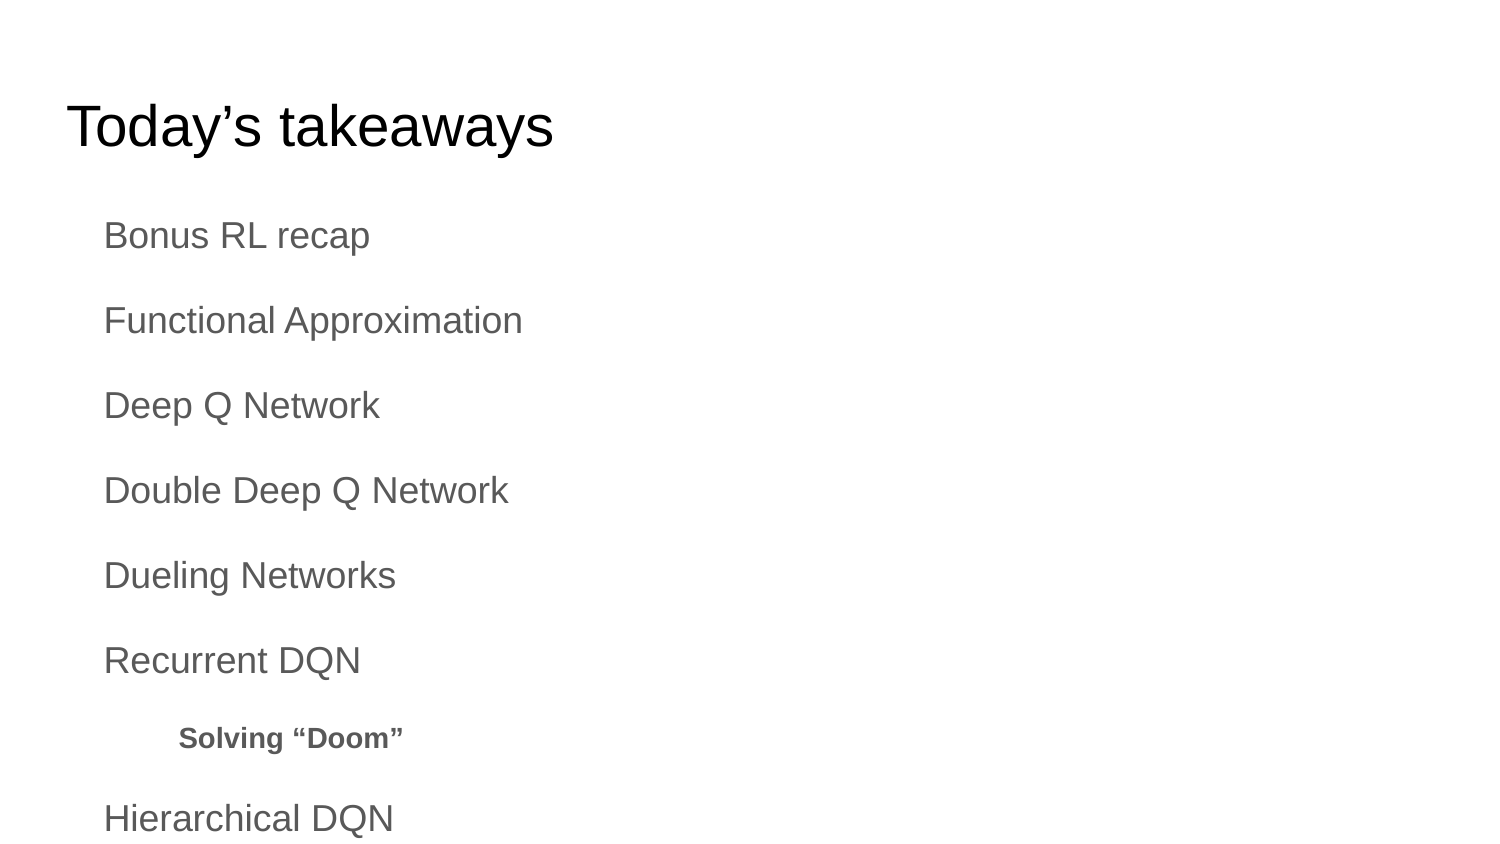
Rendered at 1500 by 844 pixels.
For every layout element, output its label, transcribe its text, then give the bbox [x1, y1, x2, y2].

title Today’s takeaways [51, 72, 1449, 167]
list Bonus RL recap Functional Approximation Deep Q Network Double Deep Q Network Dueling Networks Recurrent DQN Solving “Doom” Hierarchical DQN [51, 189, 1449, 750]
